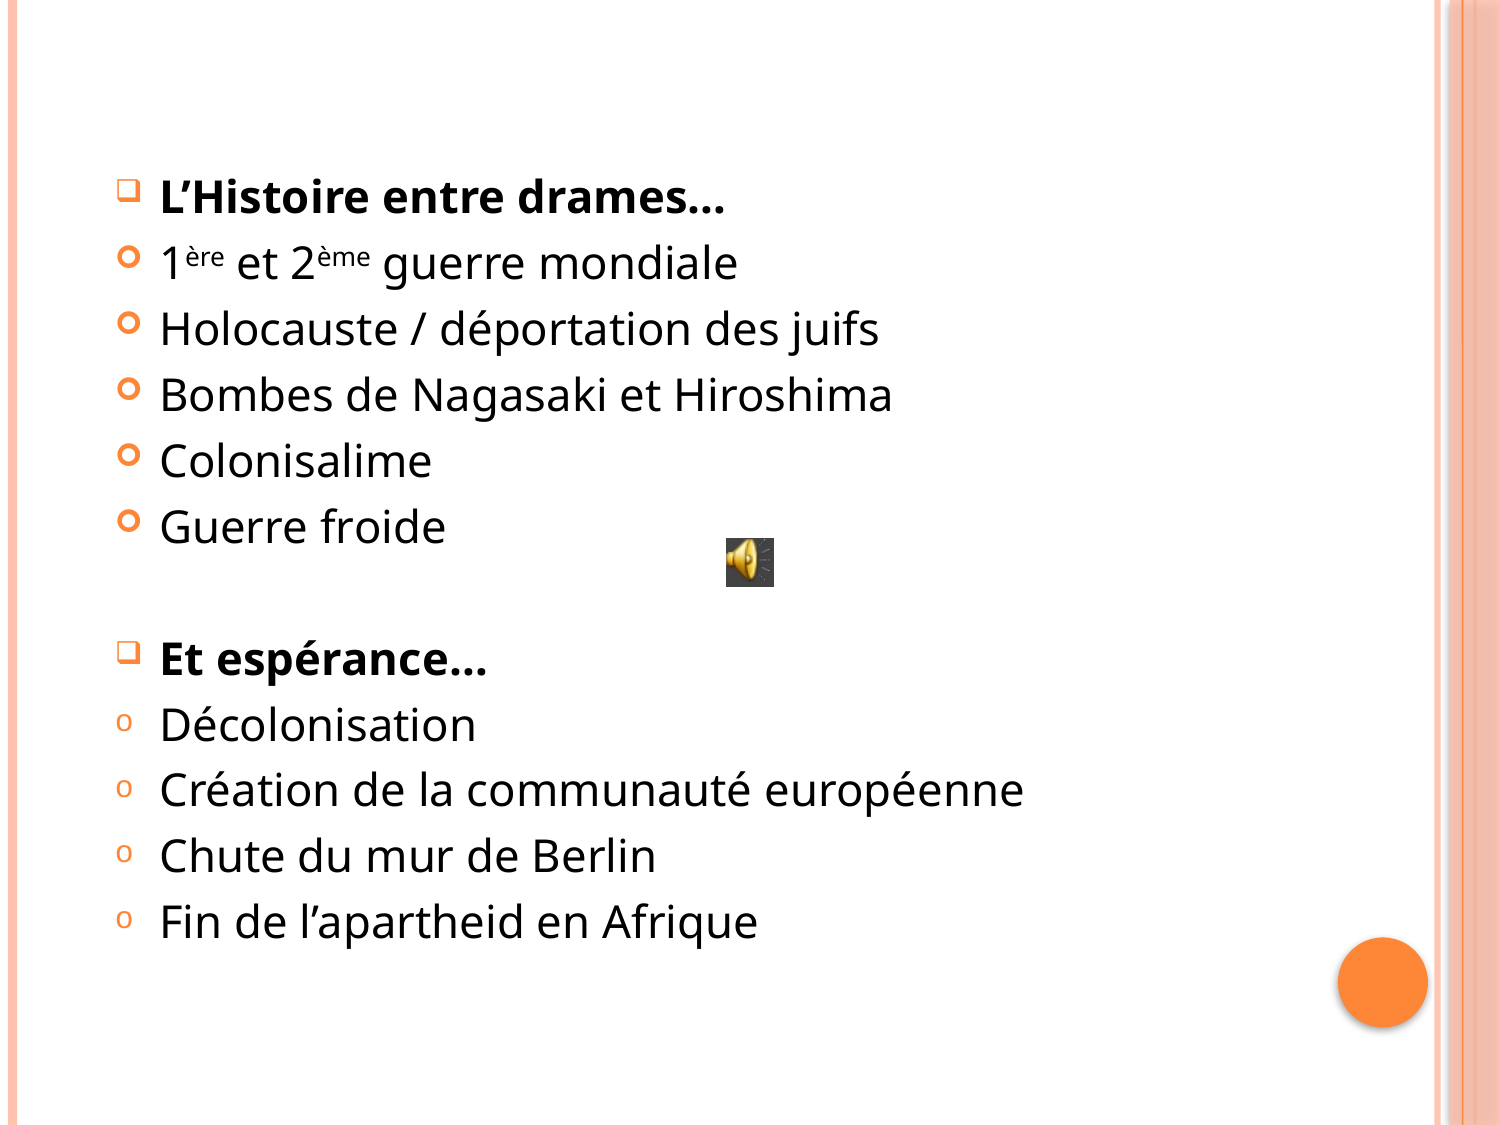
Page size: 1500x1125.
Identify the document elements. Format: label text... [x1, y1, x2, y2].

list L’Histoire entre drames… 1ère et 2ème guerre mondiale Holocauste / déportation des juifs Bombes de Nagasaki et Hiroshima Colonisalime Guerre froide Et espérance… Décolonisation Création de la communauté européenne Chute du mur de Berlin Fin de l’apartheid en Afrique [100, 160, 1326, 961]
picture [724, 536, 776, 589]
